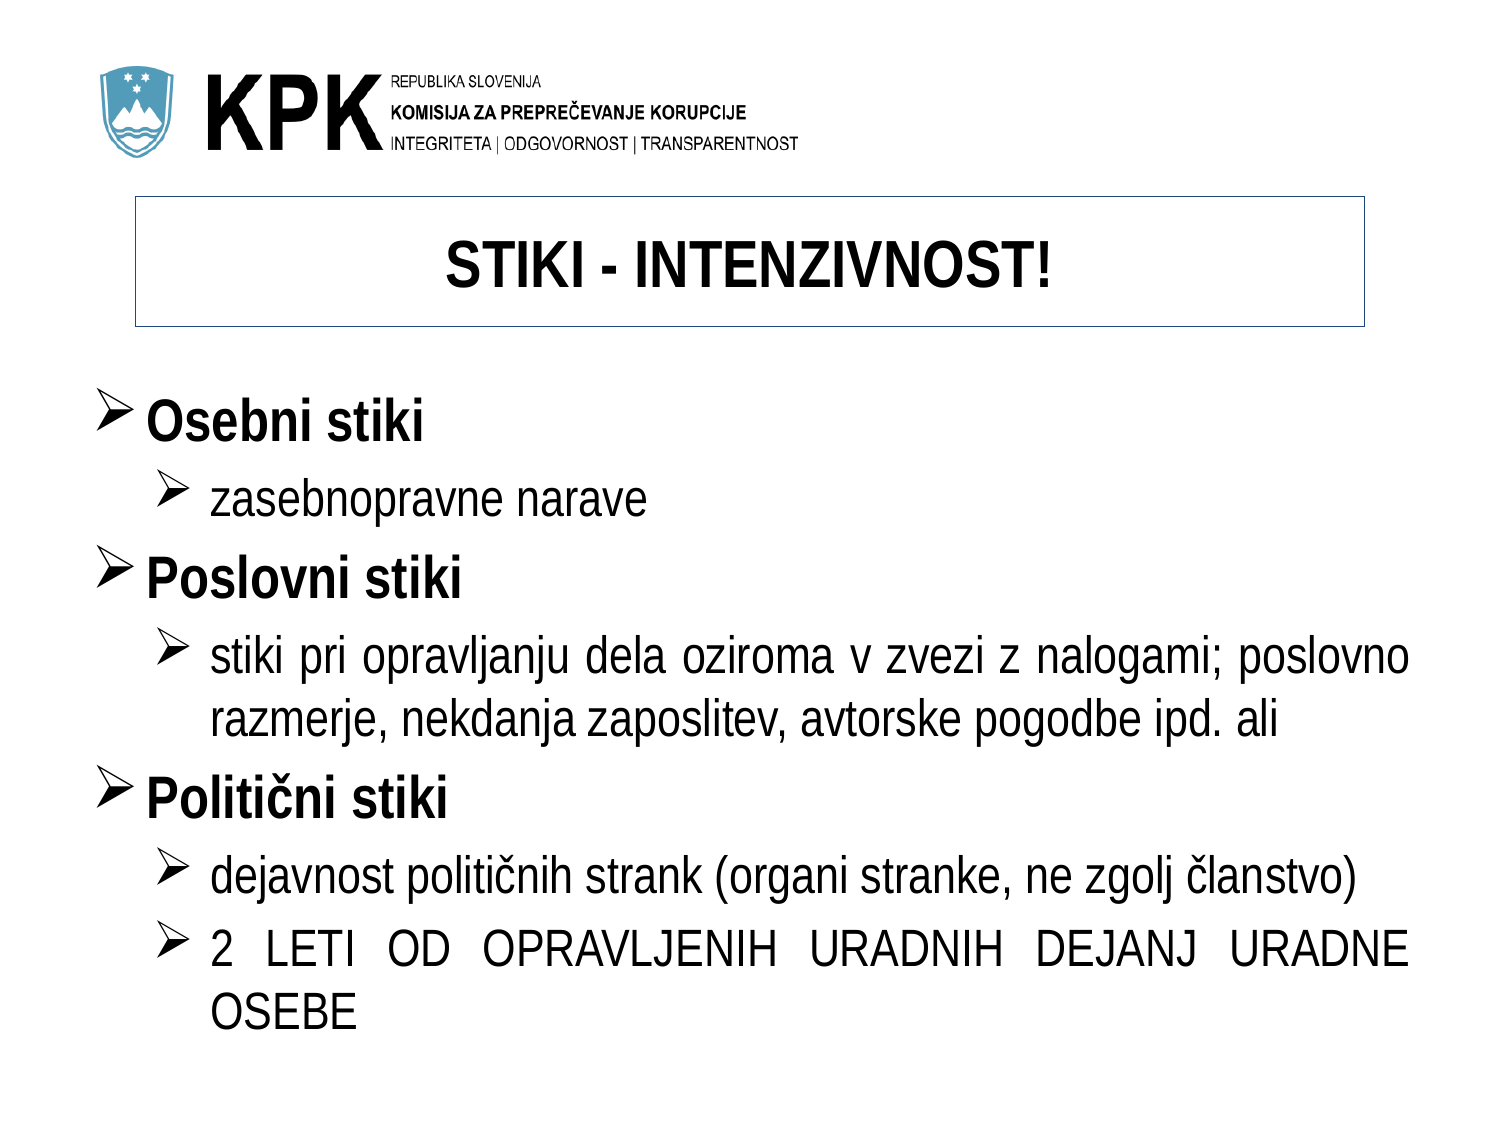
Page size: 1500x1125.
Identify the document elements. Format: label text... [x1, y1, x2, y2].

title STIKI - INTENZIVNOST! [135, 196, 1365, 327]
picture [100, 66, 798, 158]
list Osebni stiki zasebnopravne narave Poslovni stiki stiki pri opravljanju dela oziroma v zvezi z nalogami; poslovno razmerje, nekdanja zaposlitev, avtorske pogodbe ipd. ali Politični stiki dejavnost političnih strank (organi stranke, ne zgolj članstvo) 2 LETI OD OPRAVLJENIH URADNIH DEJANJ URADNE OSEBE [76, 373, 1427, 1059]
